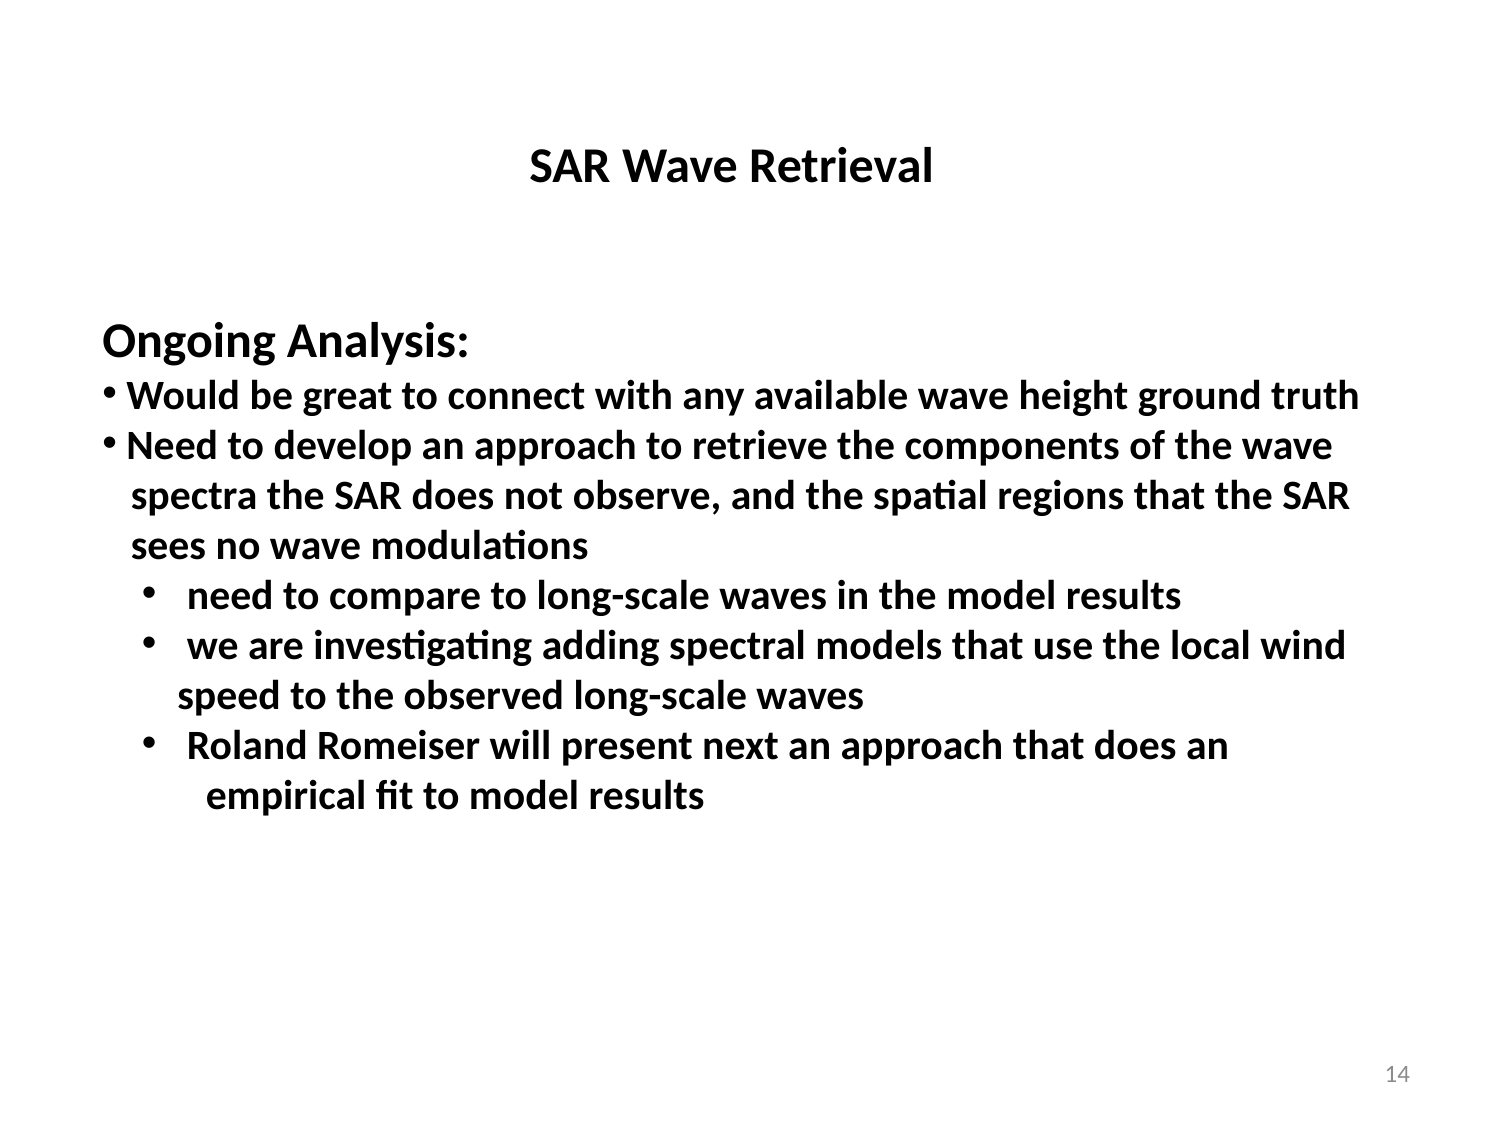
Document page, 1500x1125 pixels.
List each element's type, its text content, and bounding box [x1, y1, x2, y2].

text_box Ongoing Analysis: Would be great to connect with any available wave height ground truth Need to develop an approach to retrieve the components of the wave spectra the SAR does not observe, and the spatial regions that the SAR sees no wave modulations need to compare to long-scale waves in the model results we are investigating adding spectral models that use the local wind speed to the observed long-scale waves Roland Romeiser will present next an approach that does an empirical fit to model results [87, 299, 1413, 825]
slide_number 14 [1074, 1042, 1425, 1103]
text_box SAR Wave Retrieval [514, 124, 949, 200]
